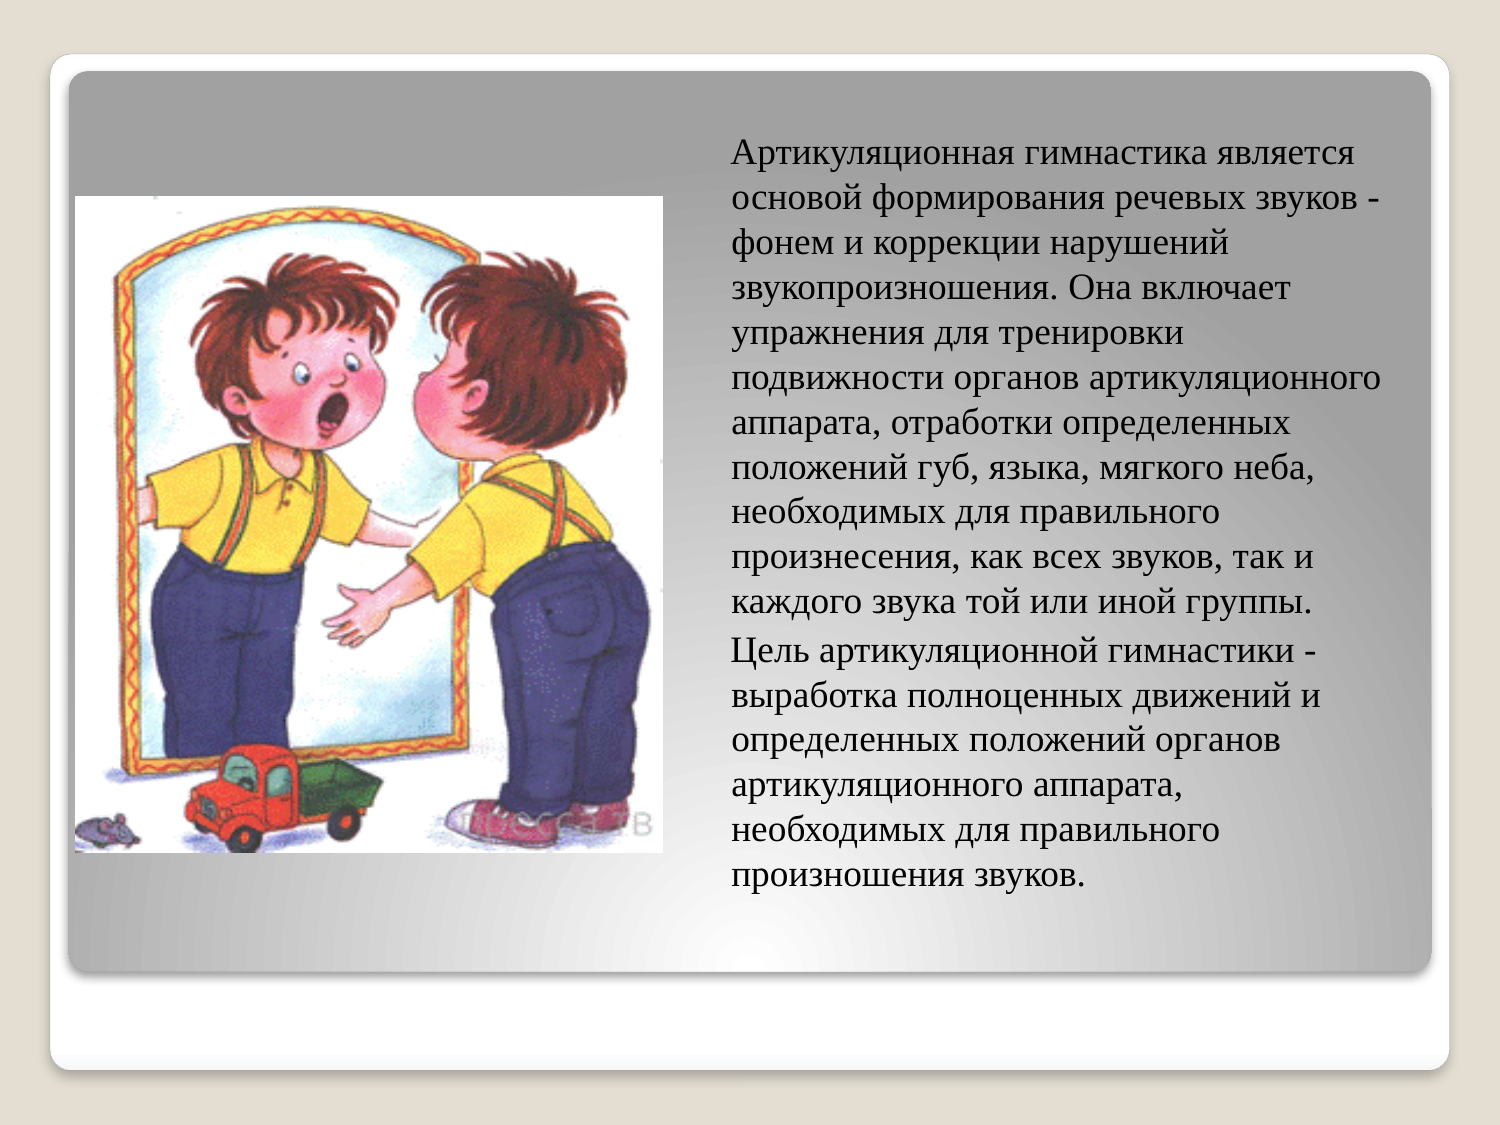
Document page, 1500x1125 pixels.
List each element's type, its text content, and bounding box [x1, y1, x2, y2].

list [74, 195, 663, 853]
list Артикуляционная гимнастика является основой формирования речевых звуков - фонем и коррекции нарушений звукопроизношения. Она включает упражнения для тренировки подвижности органов артикуляционного аппарата, отработки определенных положений губ, языка, мягкого неба, необходимых для правильного произнесения, как всех звуков, так и каждого звука той или иной группы. Цель артикуляционной гимнастики - выработка полноценных движений и определенных положений органов артикуляционного аппарата, необходимых для правильного произношения звуков. [662, 112, 1400, 950]
